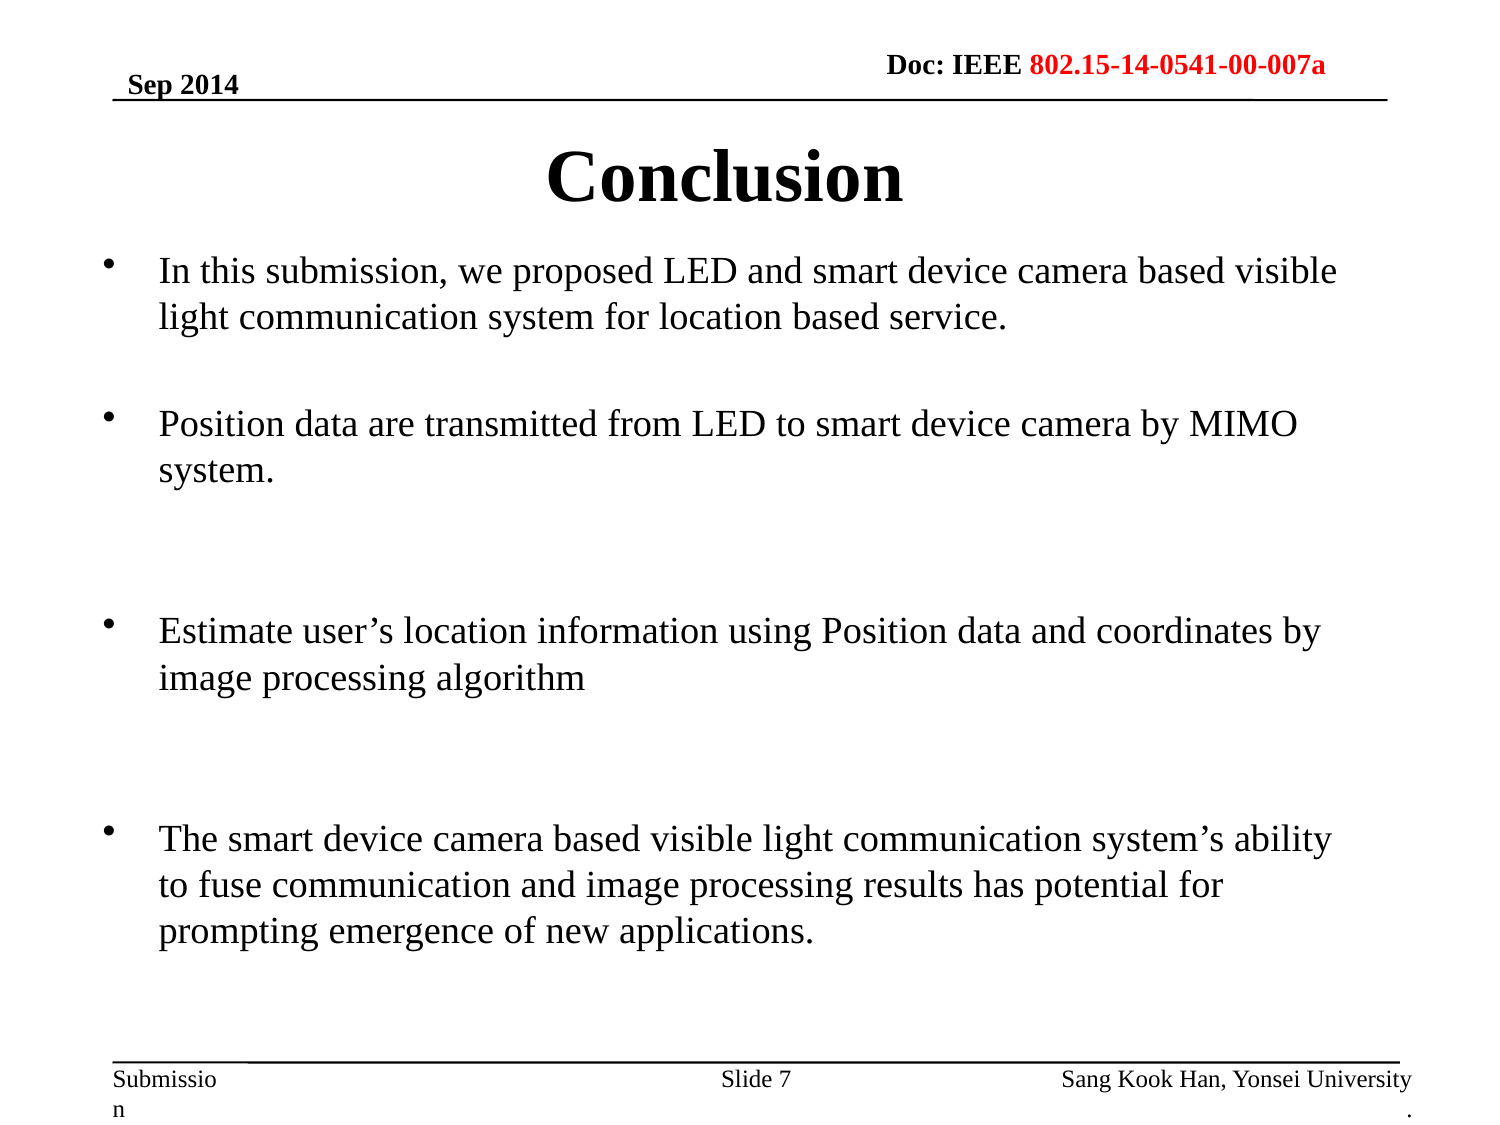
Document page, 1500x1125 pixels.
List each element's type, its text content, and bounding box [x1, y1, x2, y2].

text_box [871, 37, 1435, 89]
list In this submission, we proposed LED and smart device camera based visible light communication system for location based service. Position data are transmitted from LED to smart device camera by MIMO system. Estimate user’s location information using Position data and coordinates by image processing algorithm The smart device camera based visible light communication system’s ability to fuse communication and image processing results has potential for prompting emergence of new applications. [87, 237, 1388, 963]
slide_number Slide 7 [712, 1061, 800, 1093]
text_box Conclusion [499, 118, 950, 224]
footer Sang Kook Han, Yonsei University . [812, 1061, 1413, 1125]
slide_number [112, 57, 375, 129]
